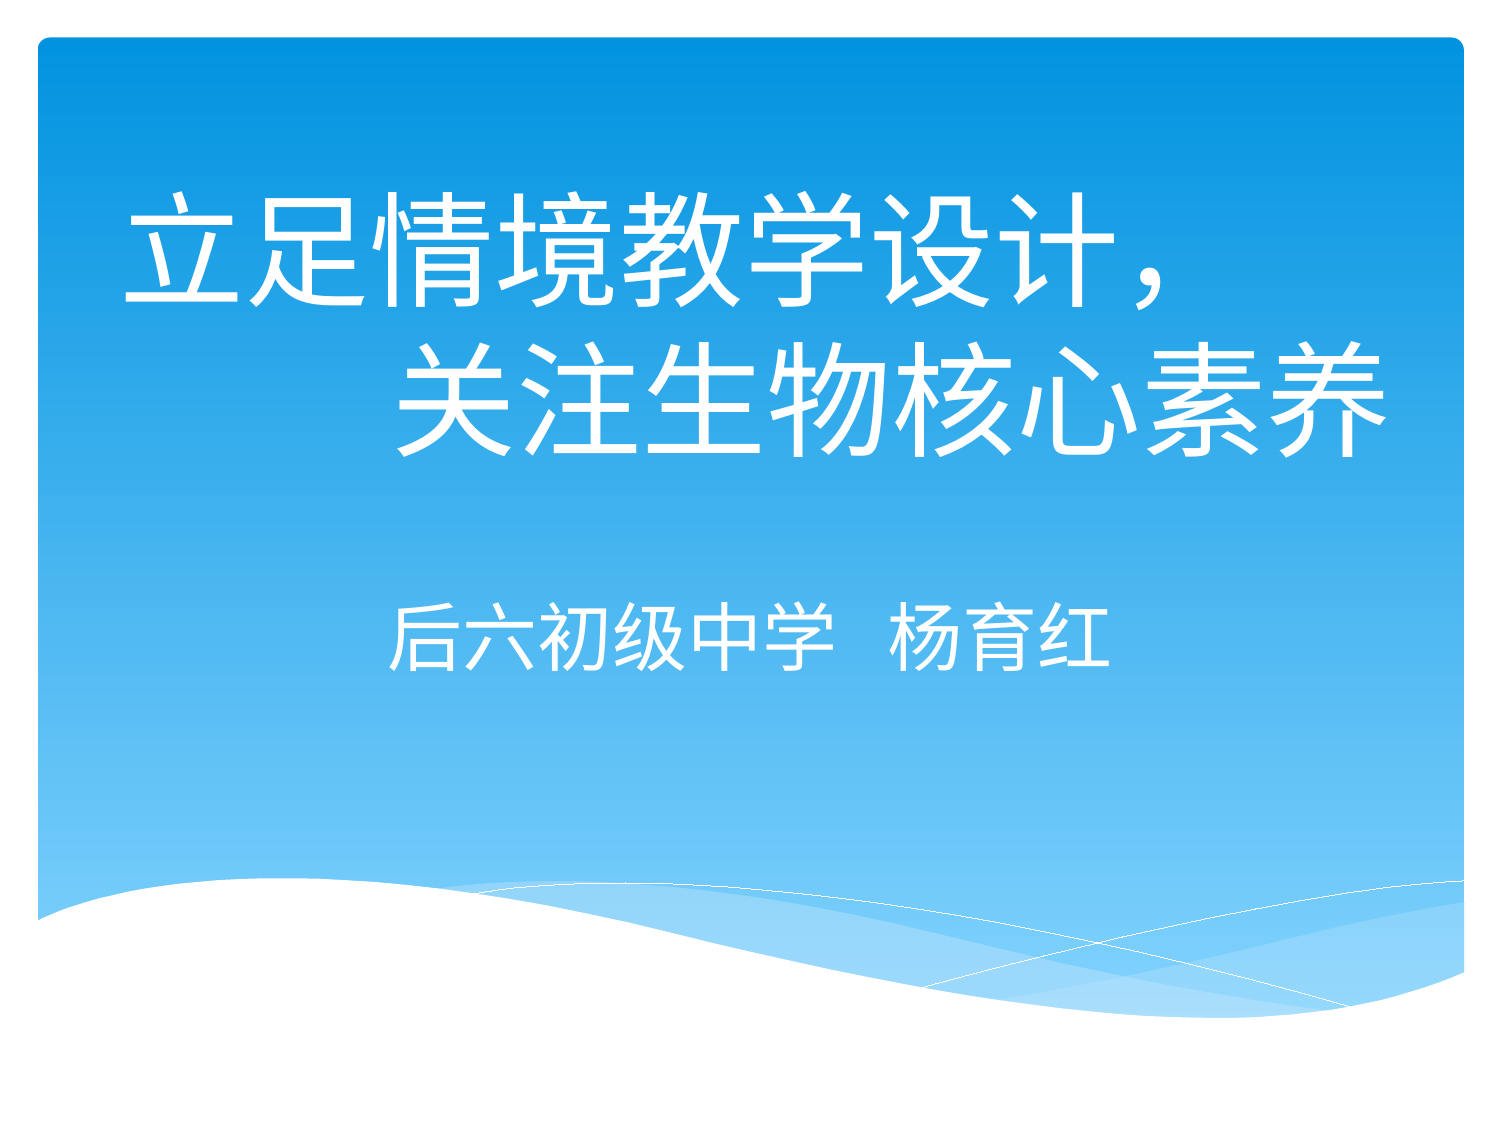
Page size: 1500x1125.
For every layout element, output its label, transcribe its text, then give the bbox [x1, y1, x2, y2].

subtitle 后六初级中学 杨育红 [225, 583, 1275, 825]
title 立足情境教学设计， 关注生物核心素养 [0, 137, 1441, 480]
